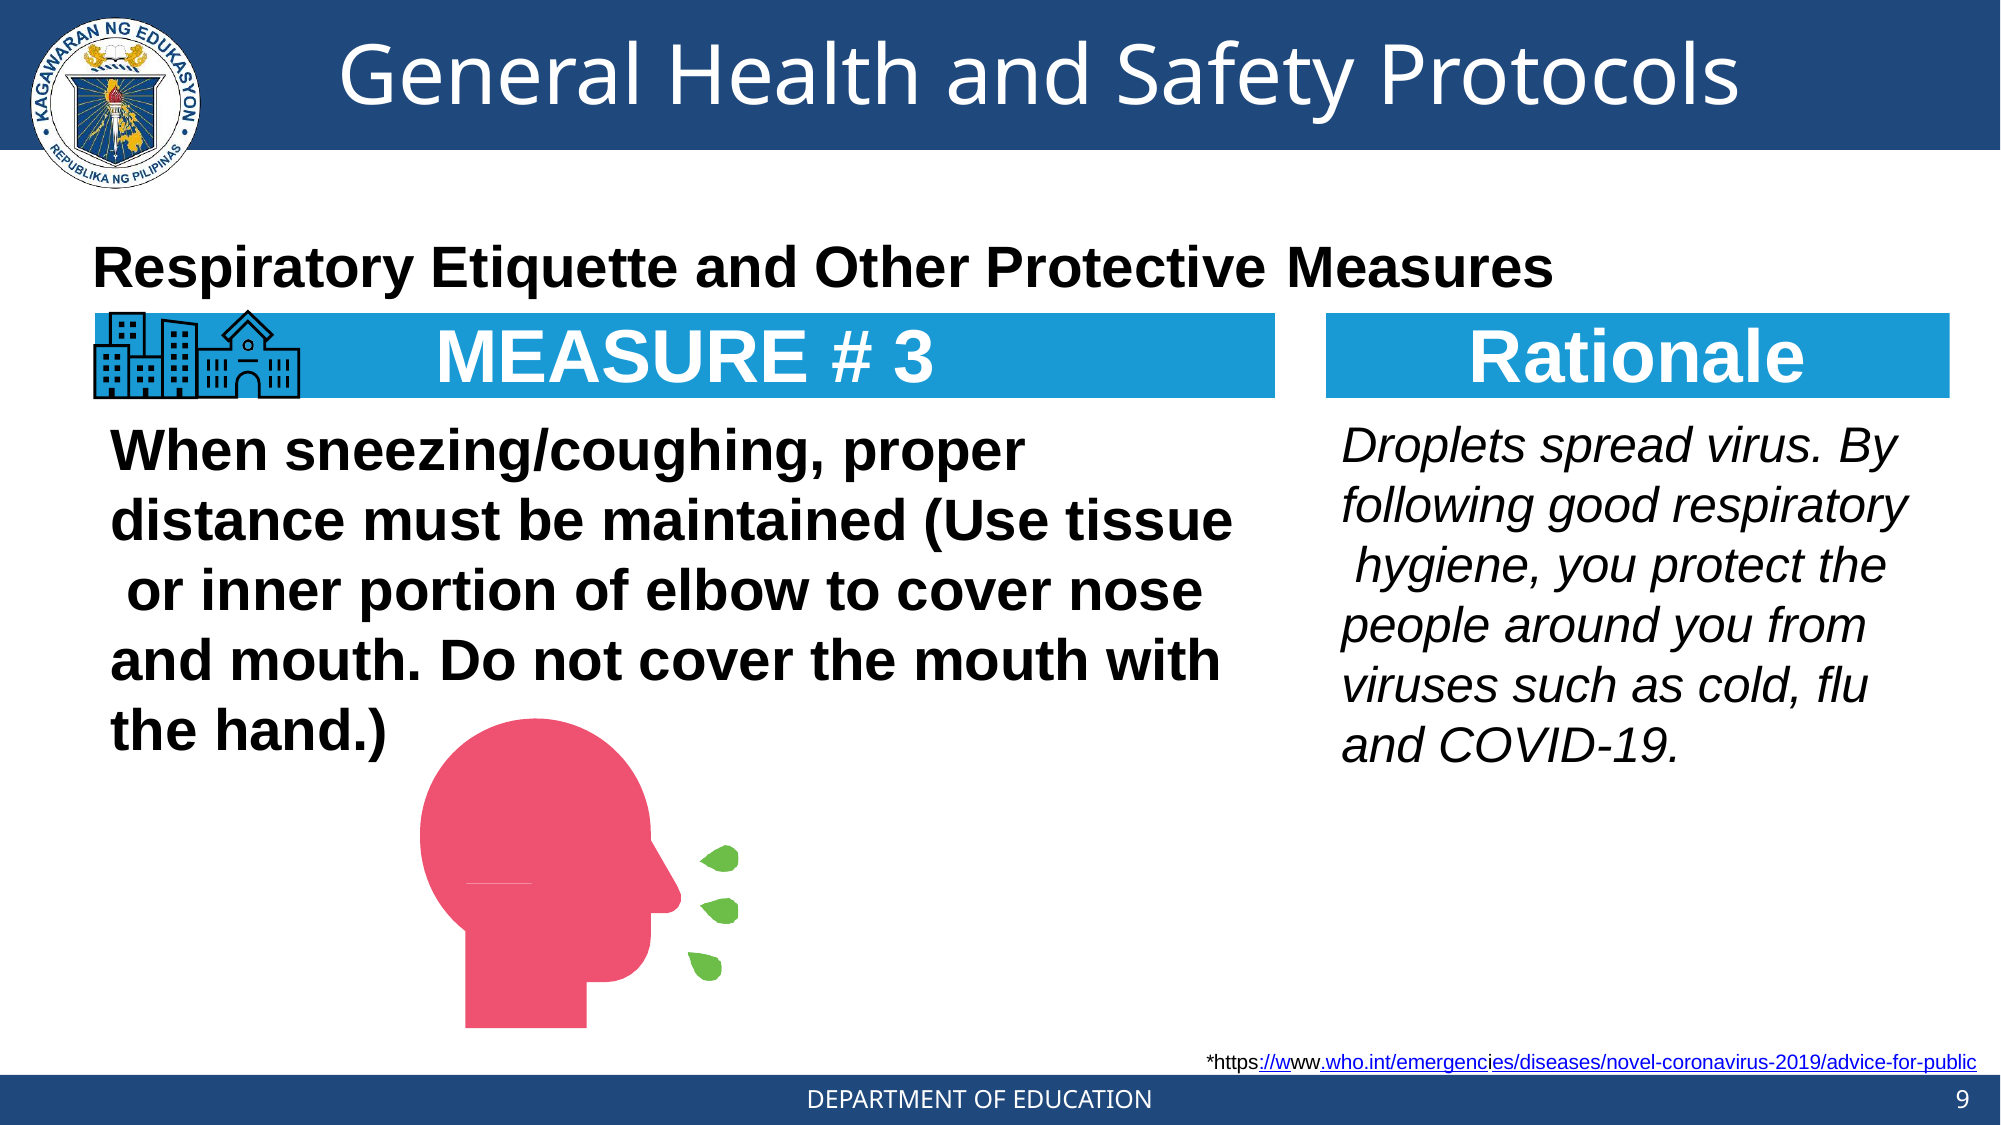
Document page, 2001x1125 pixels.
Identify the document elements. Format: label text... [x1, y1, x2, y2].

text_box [93, 309, 301, 400]
text_box [0, 0, 232, 220]
text_box MEASURE # 3 [304, 313, 1275, 398]
footer DEPARTMENT OF EDUCATION [804, 1083, 1196, 1125]
text_box Droplets spread virus. By following good respiratory hygiene, you protect the people around you from viruses such as cold, flu and COVID-19. [1339, 410, 1914, 773]
title General Health and Safety Protocols [232, 19, 1811, 210]
text_box Rationale [1326, 313, 1950, 398]
text_box Respiratory Etiquette and Other Protective Measures [90, 227, 1561, 300]
text_box When sneezing/coughing, proper distance must be maintained (Use tissue or inner portion of elbow to cover nose and mouth. Do not cover the mouth with the hand.) [108, 410, 1242, 762]
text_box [419, 718, 739, 1029]
text_box *https://www.who.int/emergencies/diseases/novel-coronavirus-2019/advice-for-public 9 [1204, 1048, 1987, 1118]
